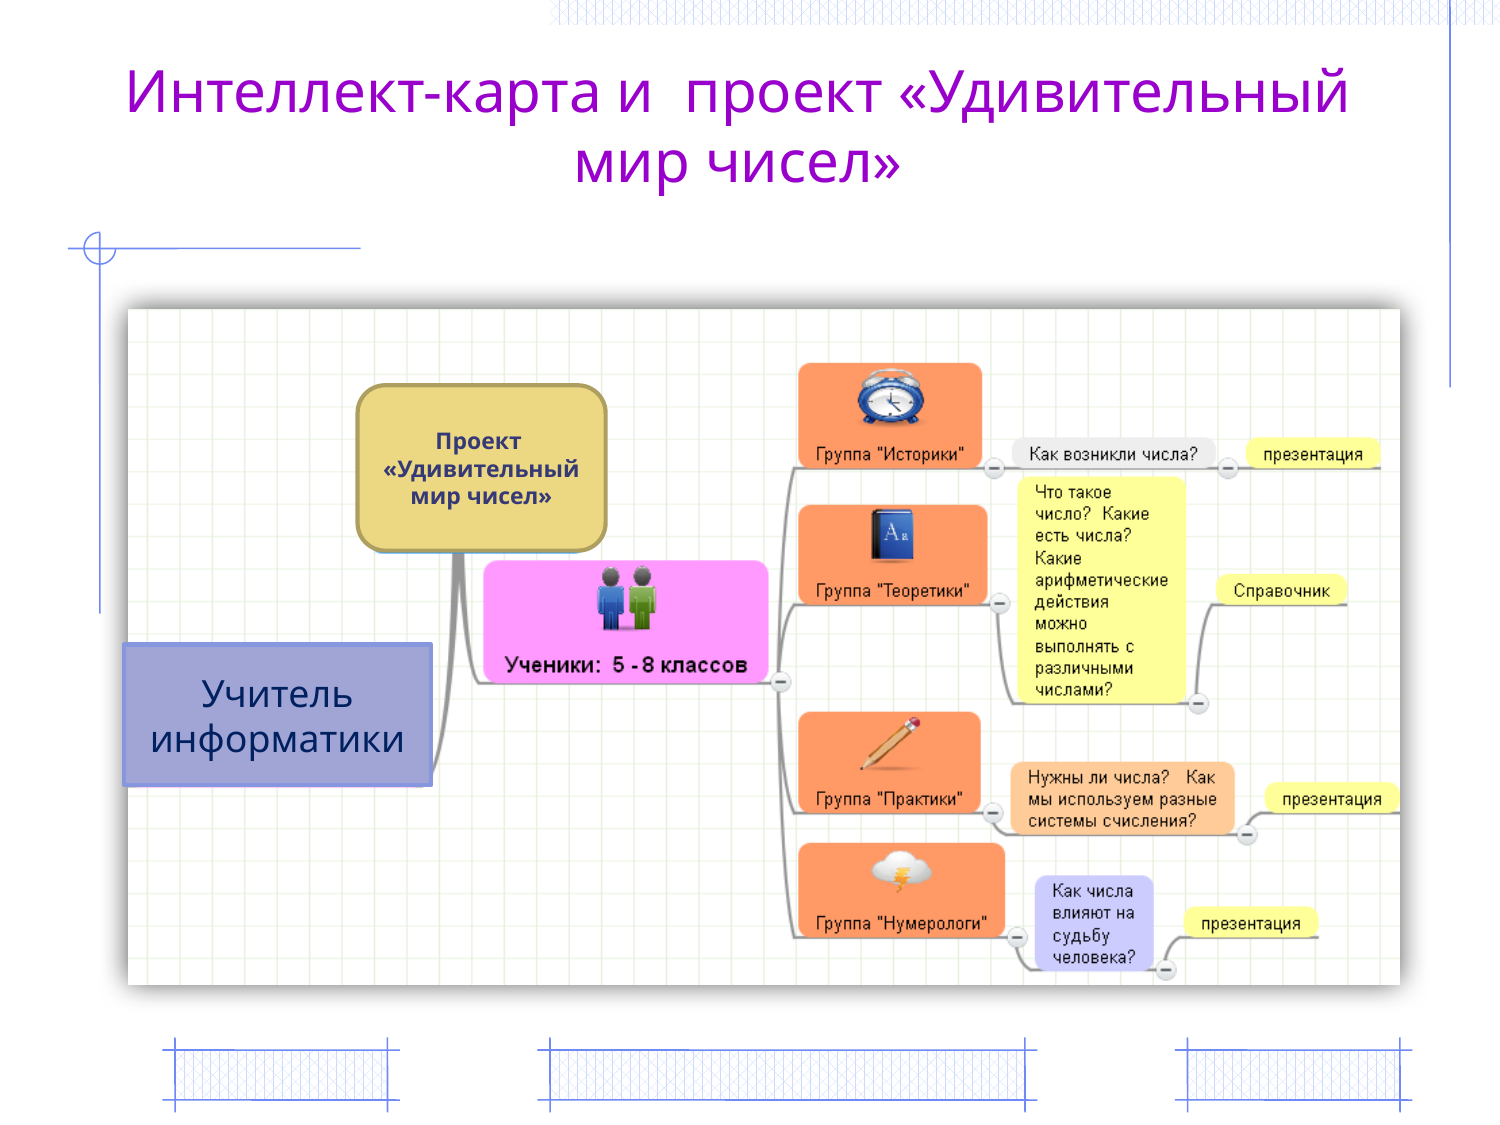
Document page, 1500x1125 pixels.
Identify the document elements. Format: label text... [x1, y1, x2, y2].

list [128, 309, 1400, 985]
title Интеллект-карта и проект «Удивительный мир чисел» [100, 54, 1376, 203]
